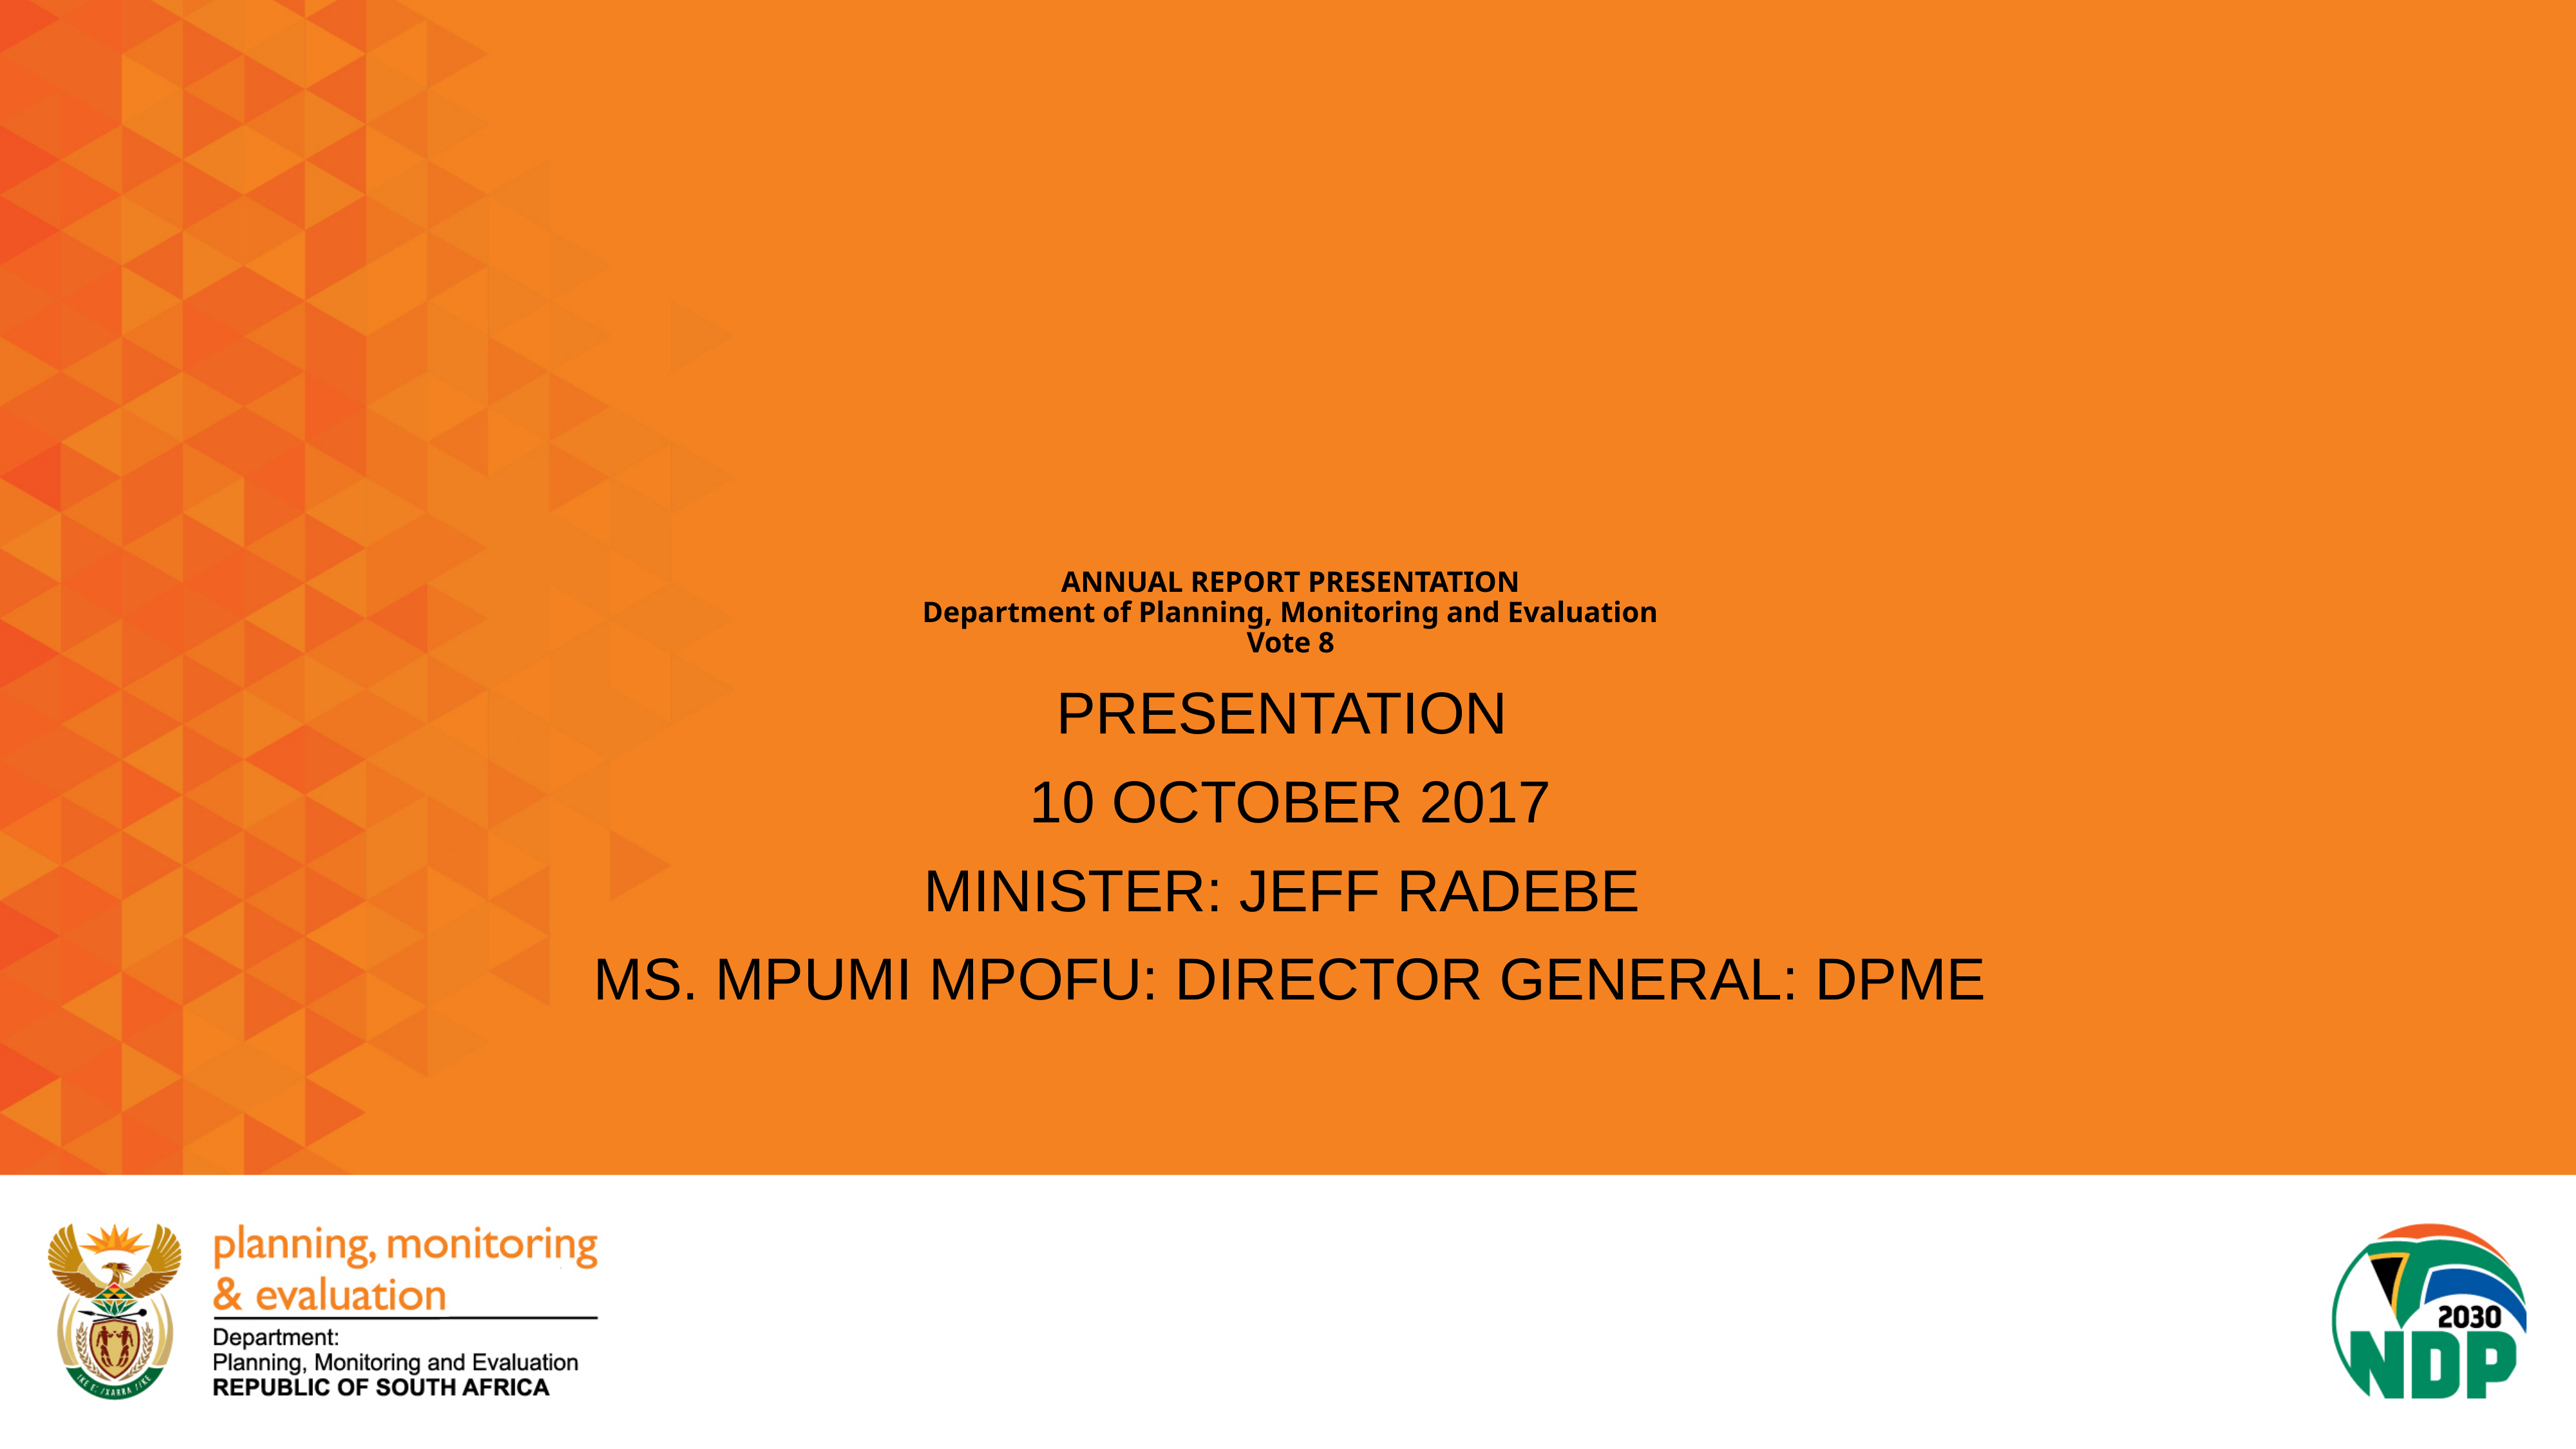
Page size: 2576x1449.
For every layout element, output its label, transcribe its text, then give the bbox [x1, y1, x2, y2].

subtitle PRESENTATION 10 OCTOBER 2017 MINISTER: JEFF RADEBE MS. MPUMI MPOFU: DIRECTOR GENERAL: DPME [324, 672, 2257, 1024]
picture [0, 0, 2576, 1449]
title ANNUAL REPORT PRESENTATION Department of Planning, Monitoring and Evaluation Vote 8 [2, 242, 2576, 817]
